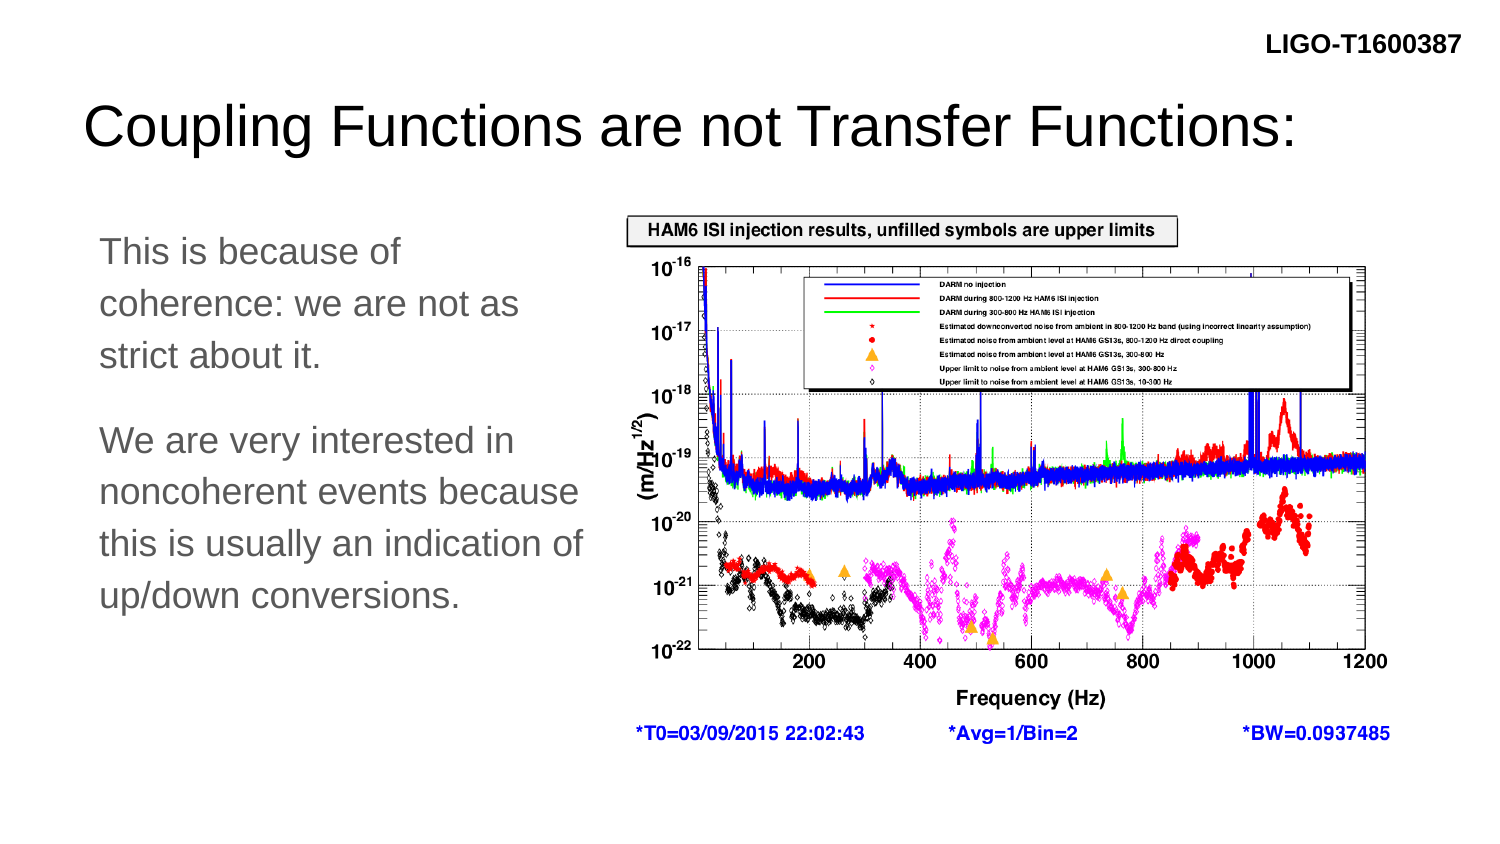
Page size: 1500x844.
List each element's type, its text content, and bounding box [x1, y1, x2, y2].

title Coupling Functions are not Transfer Functions: [68, 72, 1467, 167]
list This is because of coherence: we are not as strict about it. We are very interested in noncoherent events because this is usually an indication of up/down conversions. [84, 205, 585, 766]
text_box LIGO-T1600387 [1250, 11, 1492, 51]
picture [590, 166, 1404, 767]
